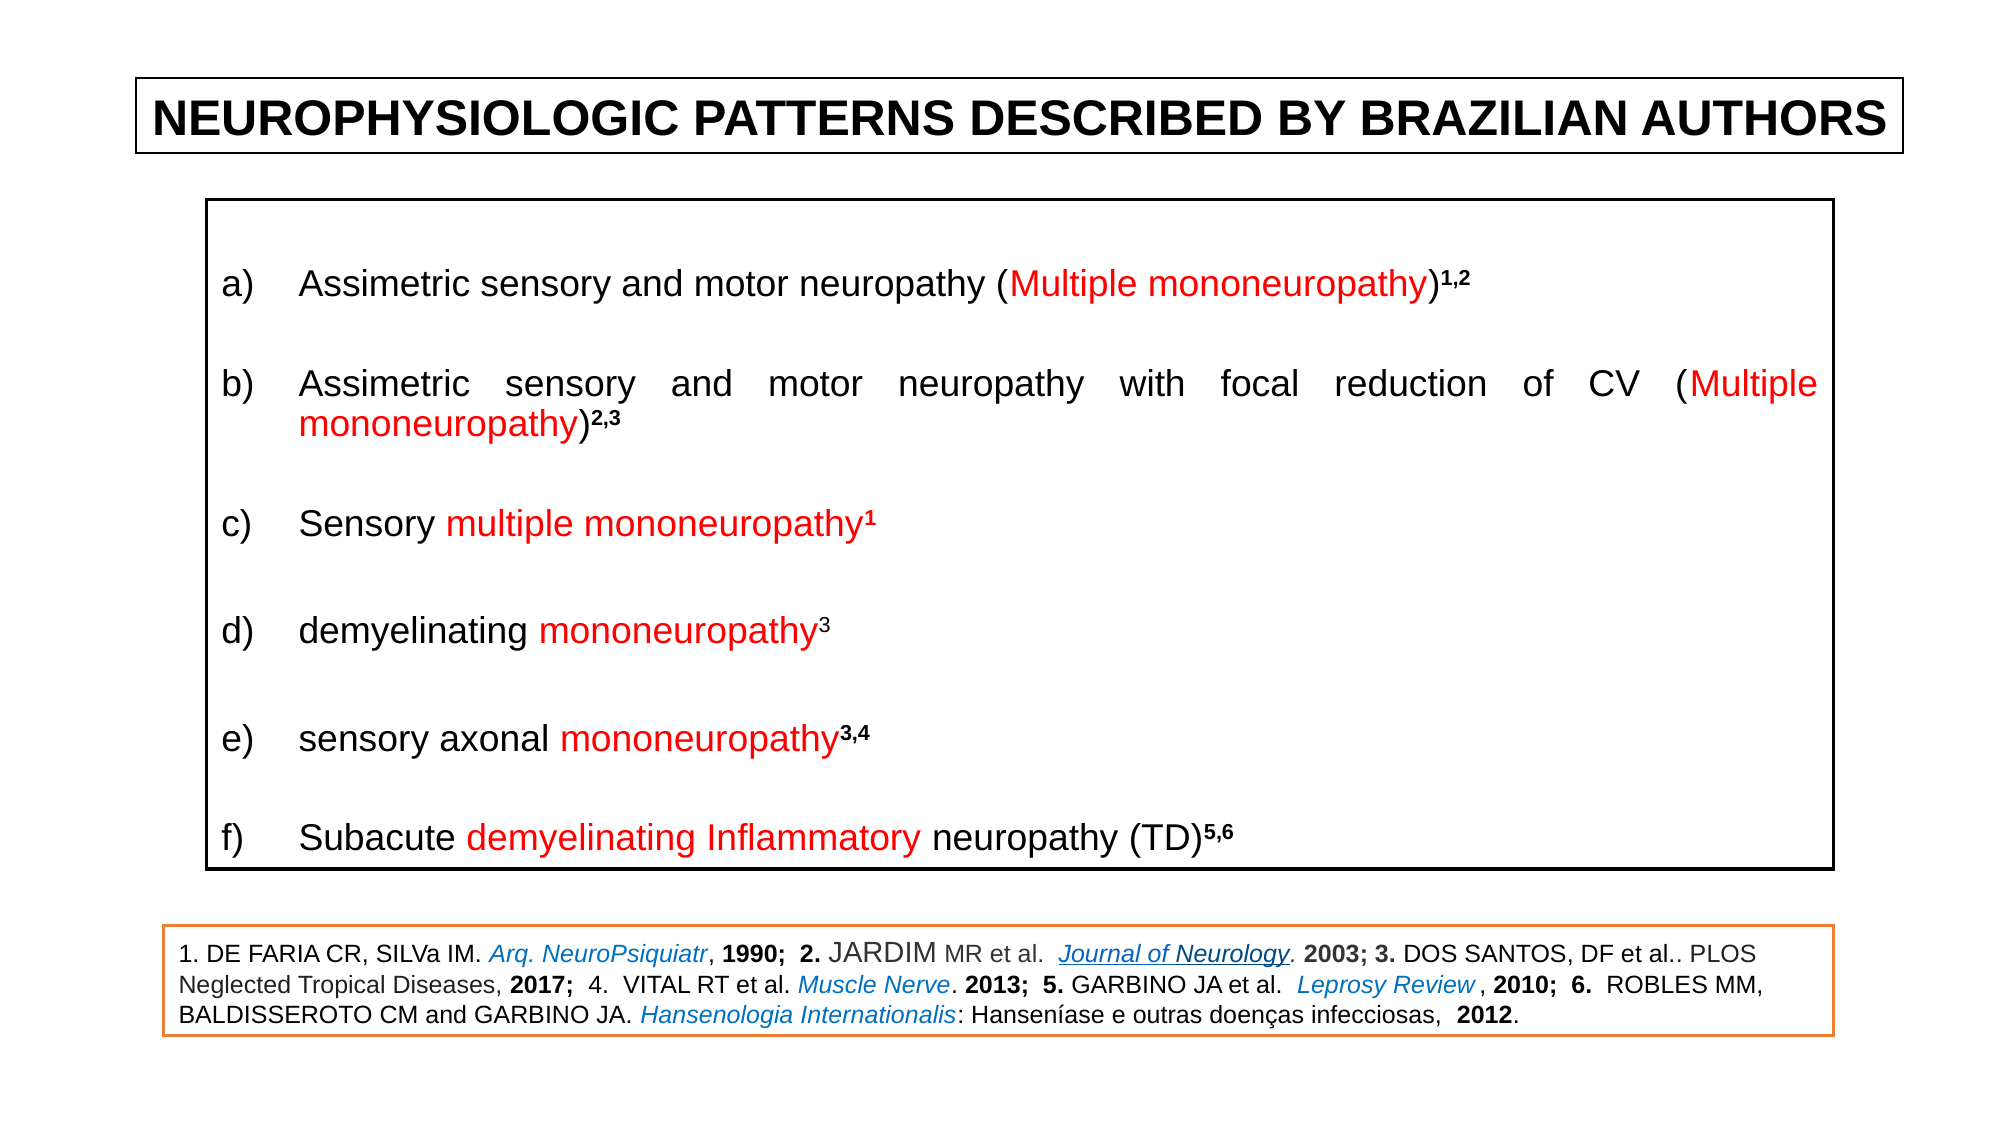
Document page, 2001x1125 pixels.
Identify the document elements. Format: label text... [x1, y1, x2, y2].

text_box 1. DE FARIA CR, SILVa IM. Arq. NeuroPsiquiatr, 1990; 2. JARDIM MR et al. Journal of Neurology. 2003; 3. DOS SANTOS, DF et al.. PLOS Neglected Tropical Diseases, 2017; 4. VITAL RT et al. Muscle Nerve. 2013; 5. GARBINO JA et al. Leprosy Review , 2010; 6. ROBLES MM, BALDISSEROTO CM and GARBINO JA. Hansenologia Internationalis: Hanseníase e outras doenças infecciosas, 2012. [163, 925, 1834, 1036]
text_box NEUROPHYSIOLOGIC PATTERNS DESCRIBED BY BRAZILIAN AUTHORS [135, 77, 1904, 154]
list Assimetric sensory and motor neuropathy (Multiple mononeuropathy)1,2 Assimetric sensory and motor neuropathy with focal reduction of CV (Multiple mononeuropathy)2,3 Sensory multiple mononeuropathy1 demyelinating mononeuropathy3 sensory axonal mononeuropathy3,4 Subacute demyelinating Inflammatory neuropathy (TD)5,6 [205, 198, 1834, 870]
